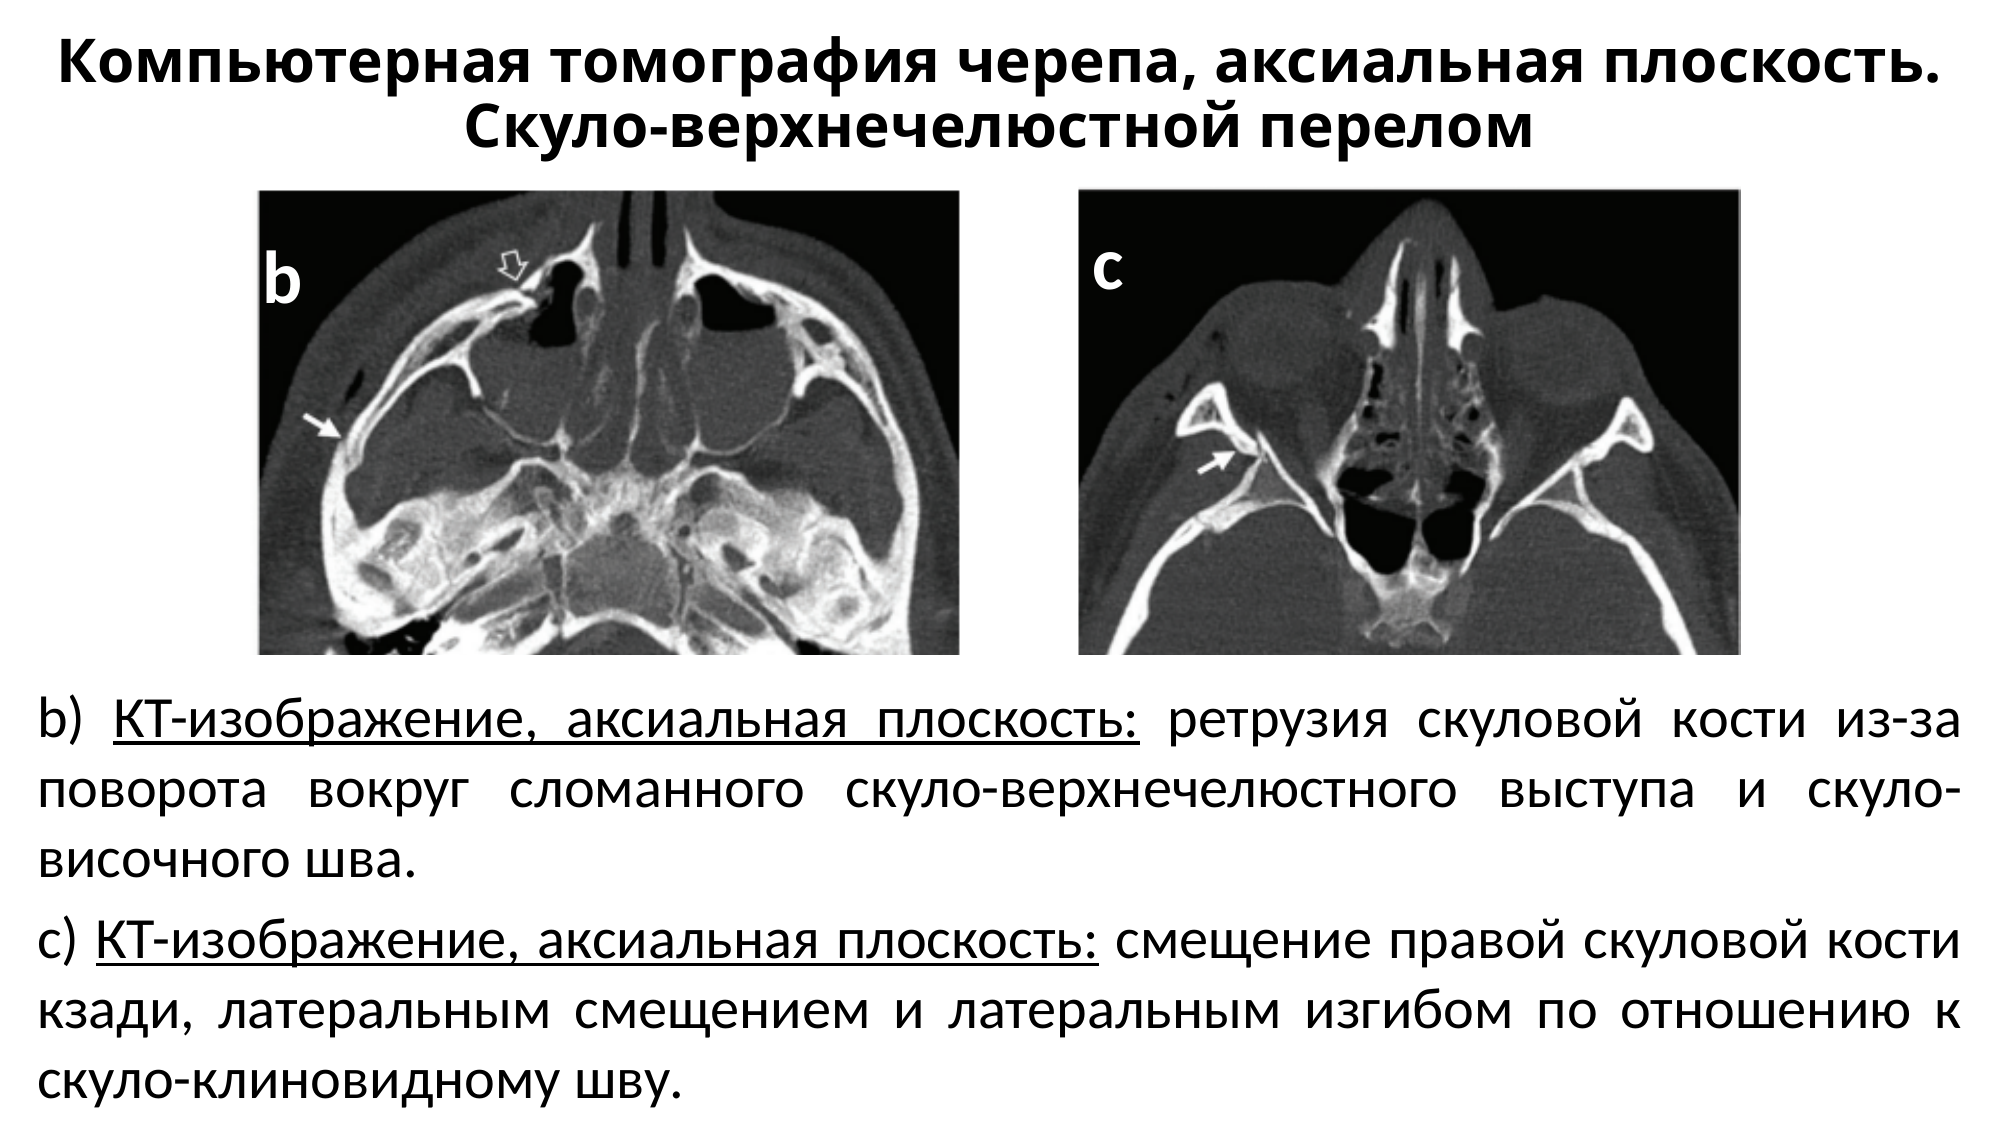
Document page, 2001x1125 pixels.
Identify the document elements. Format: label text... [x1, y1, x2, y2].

title Компьютерная томография черепа, аксиальная плоскость. Скуло-верхнечелюстной перелом [0, 21, 2000, 170]
text_box b) КТ-изображение, аксиальная плоскость: ретрузия скуловой кости из-за поворота вокруг сломанного скуло-верхнечелюстного выступа и скуло-височного шва. c) КТ-изображение, аксиальная плоскость: смещение правой скуловой кости кзади, латеральным смещением и латеральным изгибом по отношению к скуло-клиновидному шву. [22, 671, 1978, 1118]
picture [1077, 186, 1741, 655]
picture [247, 183, 962, 655]
